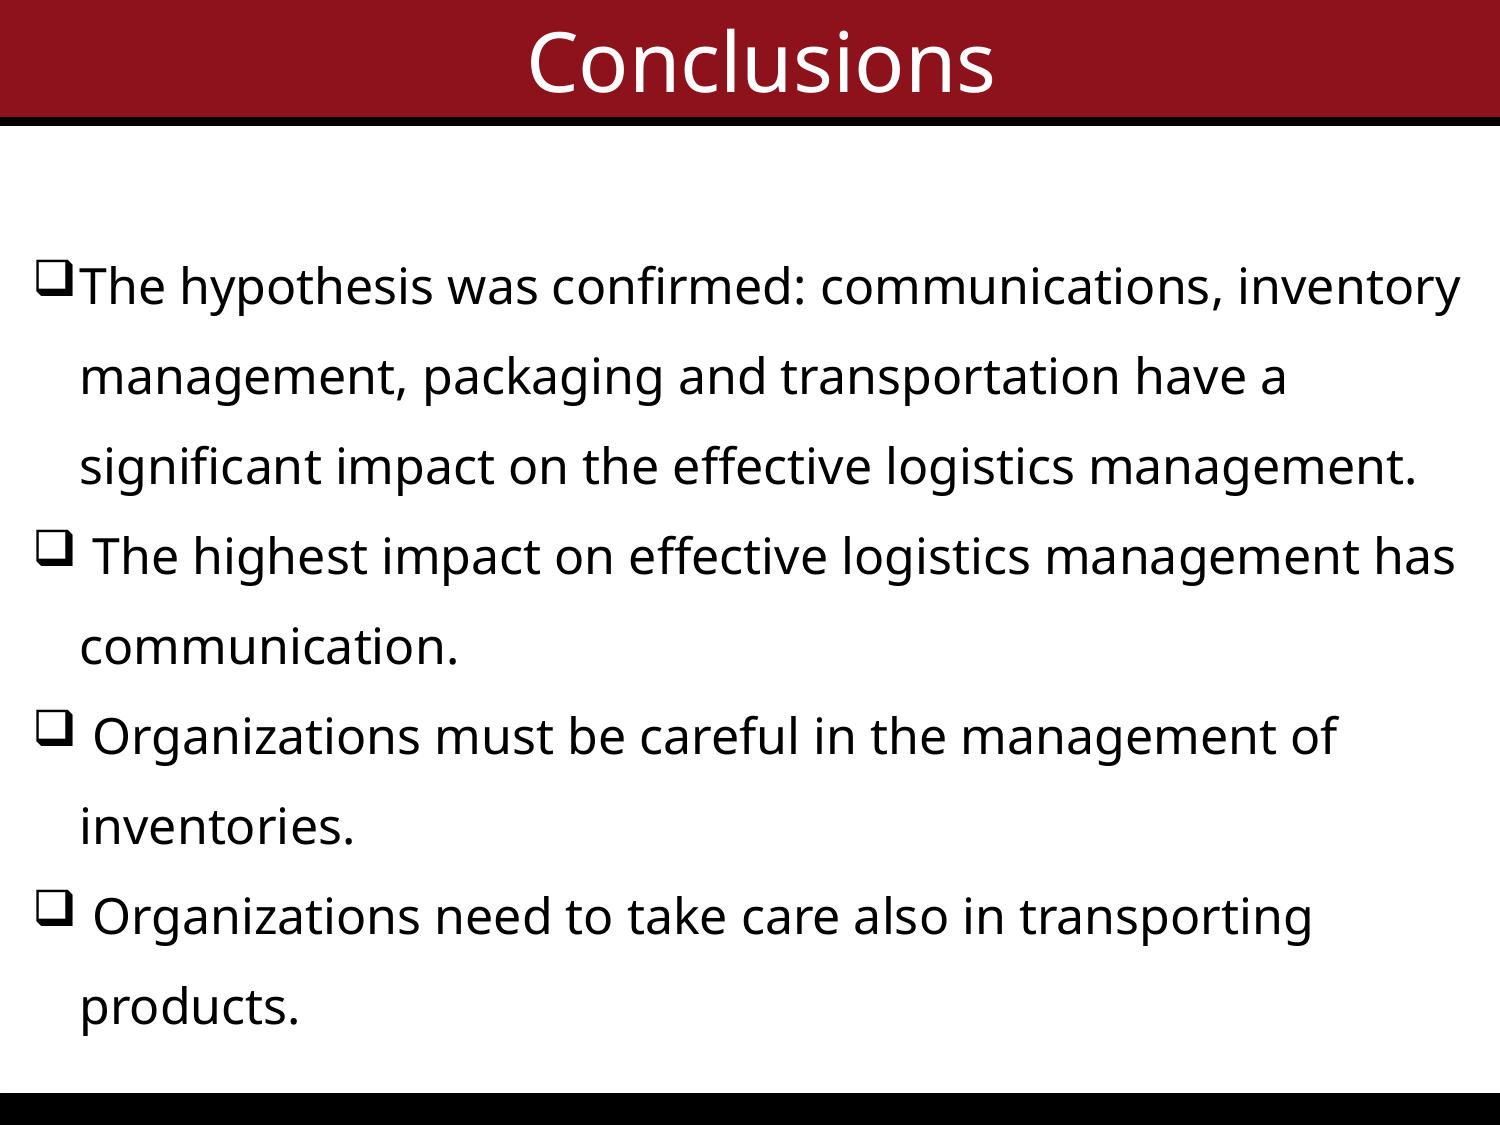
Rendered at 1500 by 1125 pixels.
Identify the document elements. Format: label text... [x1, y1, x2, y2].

picture [0, 1093, 1500, 1125]
picture [0, 0, 1500, 126]
text_box The hypothesis was confirmed: communications, inventory management, packaging and transportation have a significant impact on the effective logistics management. The highest impact on effective logistics management has communication. Organizations must be careful in the management of inventories. Organizations need to take care also in transporting products. [17, 134, 1483, 1043]
